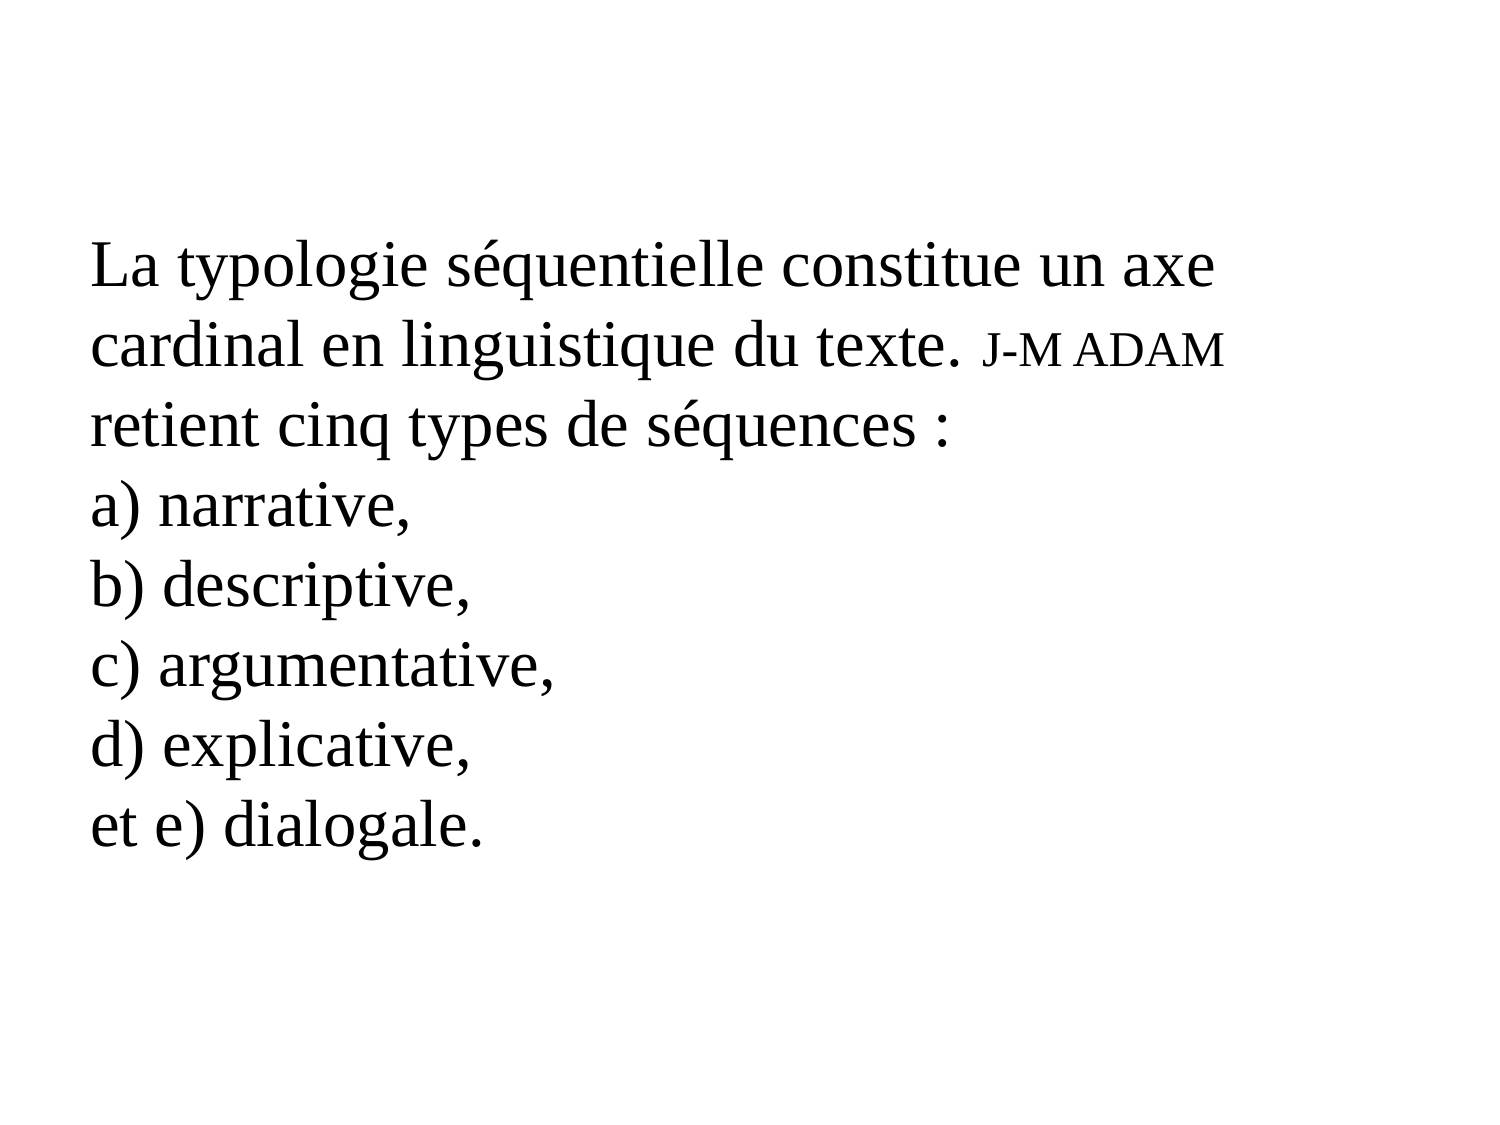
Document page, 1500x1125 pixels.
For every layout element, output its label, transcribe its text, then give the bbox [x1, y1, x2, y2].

title La typologie séquentielle constitue un axe cardinal en linguistique du texte. J-M ADAM retient cinq types de séquences : a) narrative, b) descriptive, c) argumentative, d) explicative, et e) dialogale. [75, 45, 1425, 1035]
